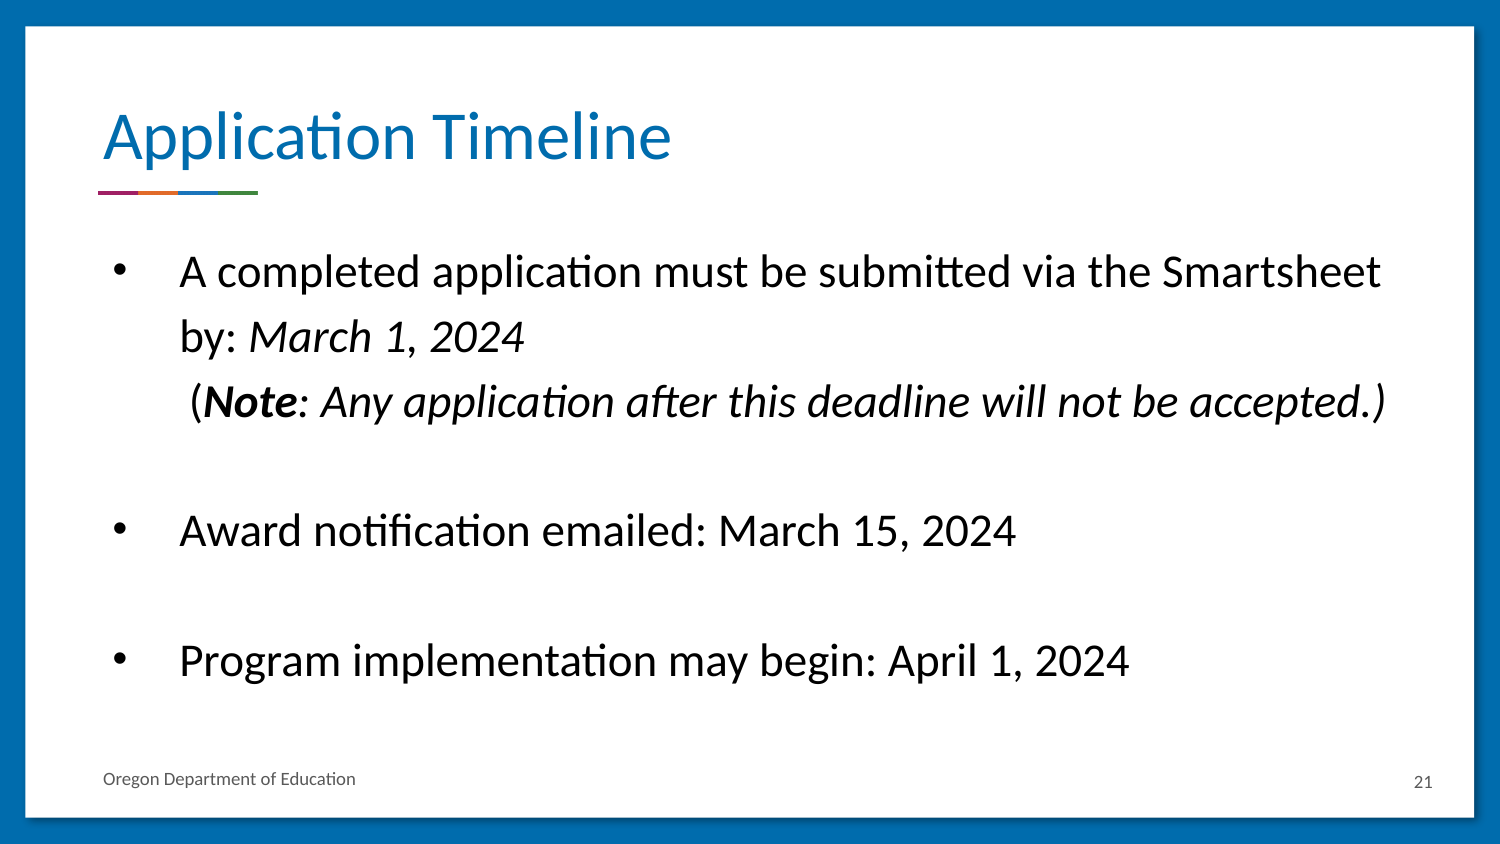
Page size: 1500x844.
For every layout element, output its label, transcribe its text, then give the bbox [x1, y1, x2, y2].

picture [98, 191, 258, 195]
footer Oregon Department of Education [88, 755, 441, 801]
list A completed application must be submitted via the Smartsheet by: March 1, 2024 (Note: Any application after this deadline will not be accepted.) Award notification emailed: March 15, 2024 Program implementation may begin: April 1, 2024 [88, 224, 1416, 731]
title Application Timeline [88, 56, 1416, 183]
slide_number 21 [1092, 759, 1448, 804]
